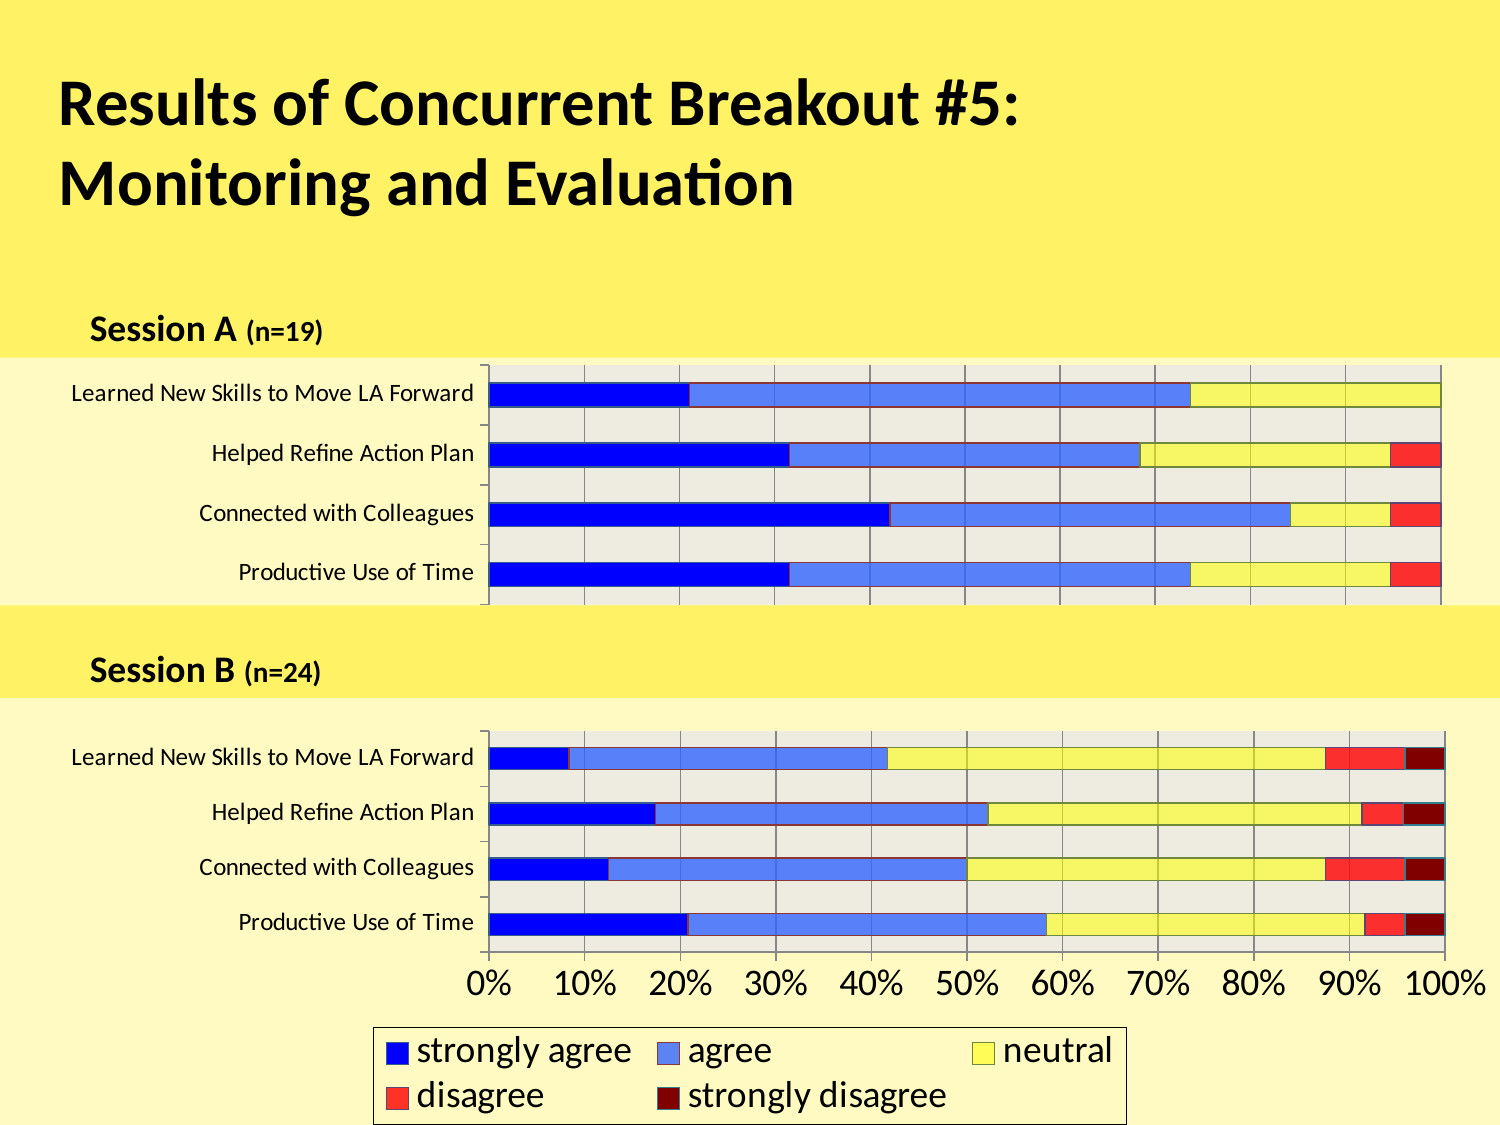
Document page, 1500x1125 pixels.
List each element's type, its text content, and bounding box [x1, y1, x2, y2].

chart [0, 357, 1500, 606]
title Results of Concurrent Breakout #5: Monitoring and Evaluation [43, 45, 1480, 233]
chart [0, 697, 1500, 1125]
text_box Session A (n=19) [75, 296, 500, 355]
text_box Session B (n=24) [75, 637, 500, 696]
